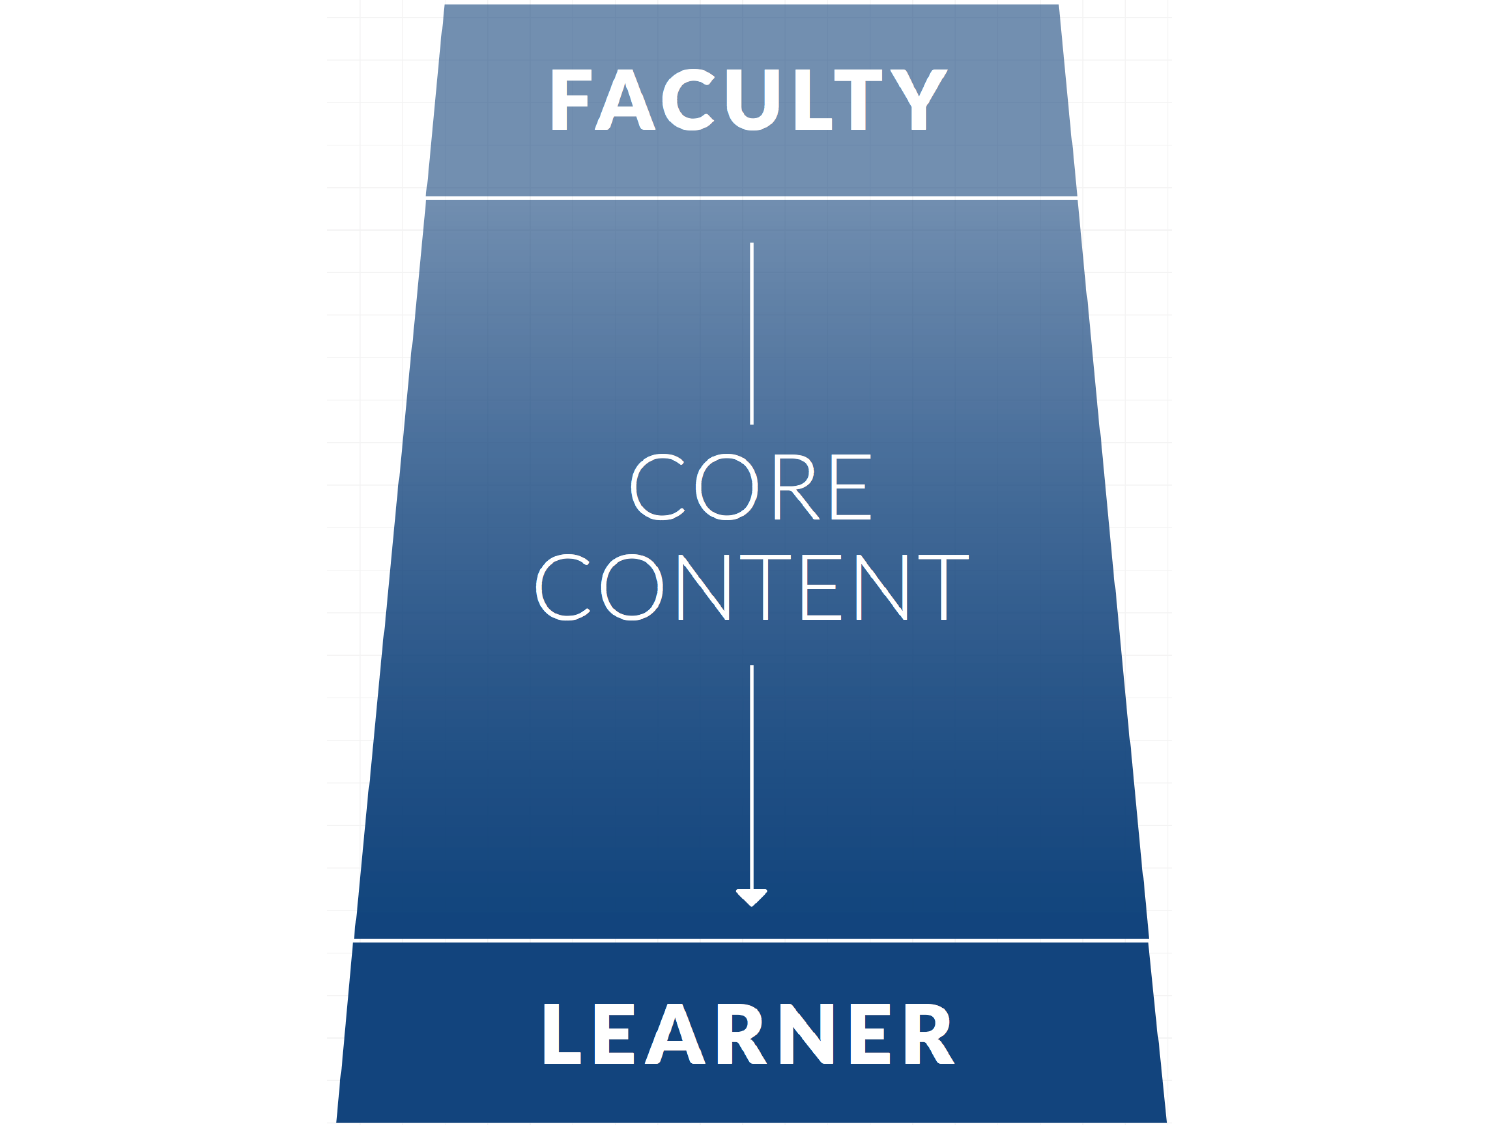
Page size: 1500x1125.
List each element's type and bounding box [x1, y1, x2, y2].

picture [326, 0, 1172, 1125]
